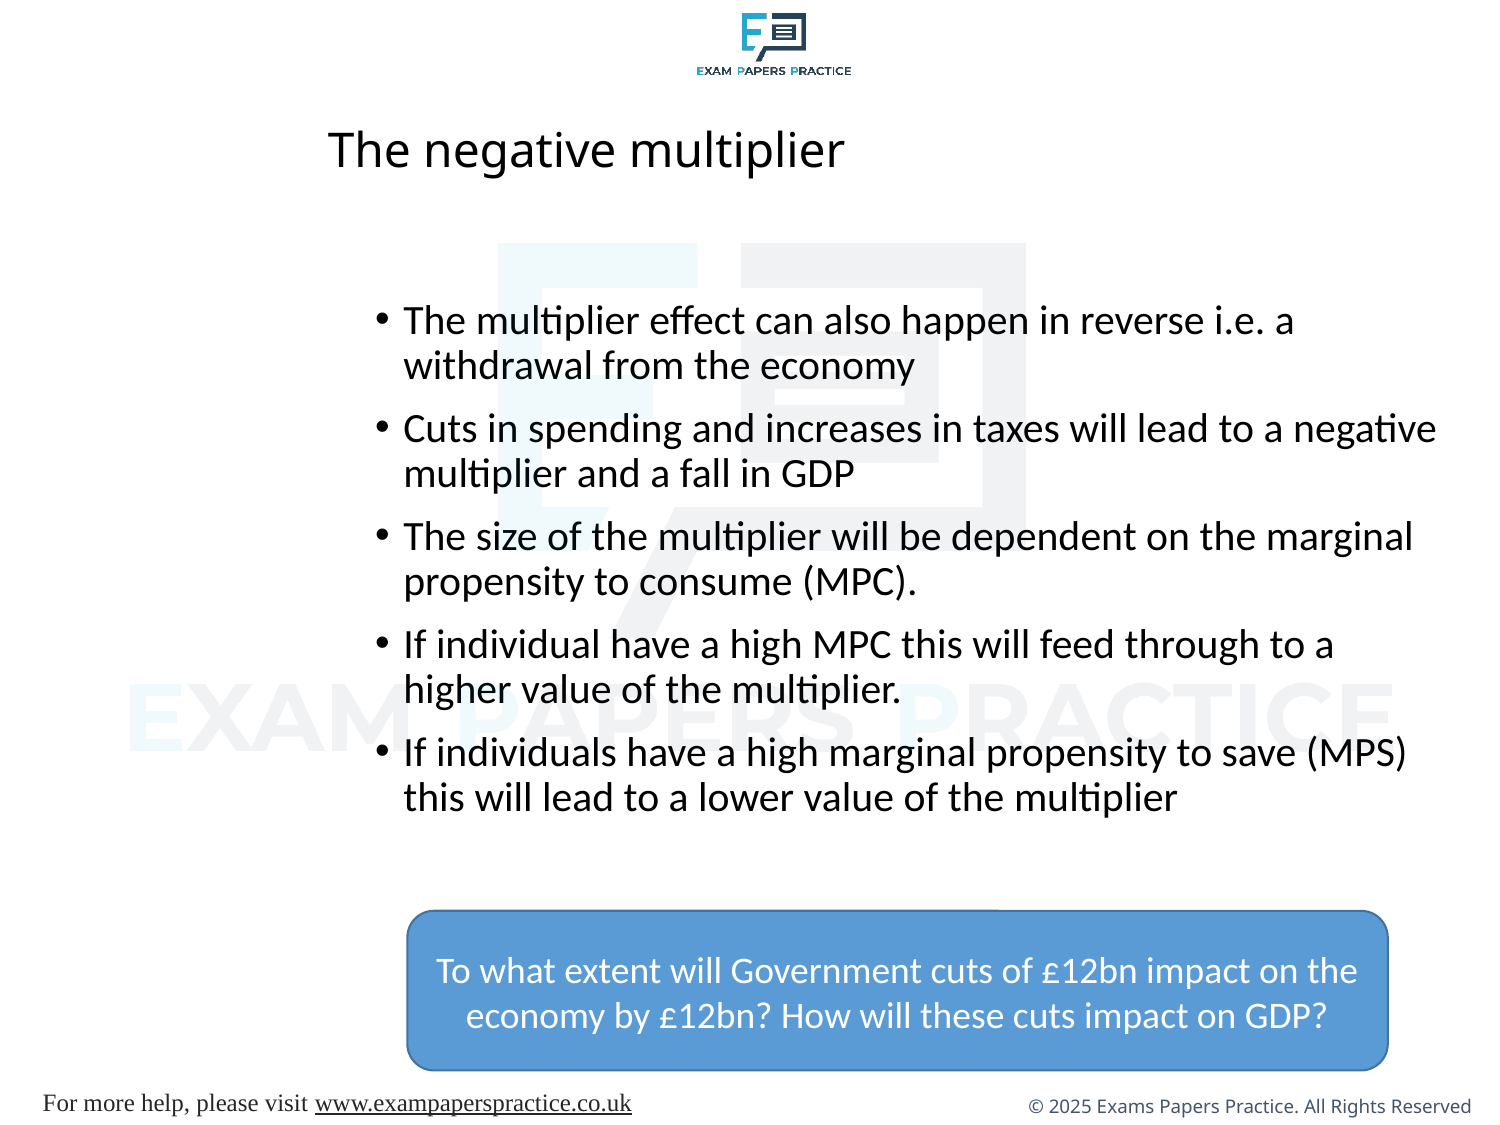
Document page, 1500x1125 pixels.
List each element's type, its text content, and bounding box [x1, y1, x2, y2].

picture [130, 243, 1394, 753]
text_box For more help, please visit www.exampaperspractice.co.uk [6, 1079, 669, 1118]
title The negative multiplier [312, 66, 1497, 254]
text_box © 2025 Exams Papers Practice. All Rights Reserved [999, 1087, 1500, 1125]
picture [697, 13, 851, 75]
text_box To what extent will Government cuts of £12bn impact on the economy by £12bn? How will these cuts impact on GDP? [406, 909, 1389, 1072]
list The multiplier effect can also happen in reverse i.e. a withdrawal from the economy Cuts in spending and increases in taxes will lead to a negative multiplier and a fall in GDP The size of the multiplier will be dependent on the marginal propensity to consume (MPC). If individual have a high MPC this will feed through to a higher value of the multiplier. If individuals have a high marginal propensity to save (MPS) this will lead to a lower value of the multiplier [360, 290, 1459, 1071]
